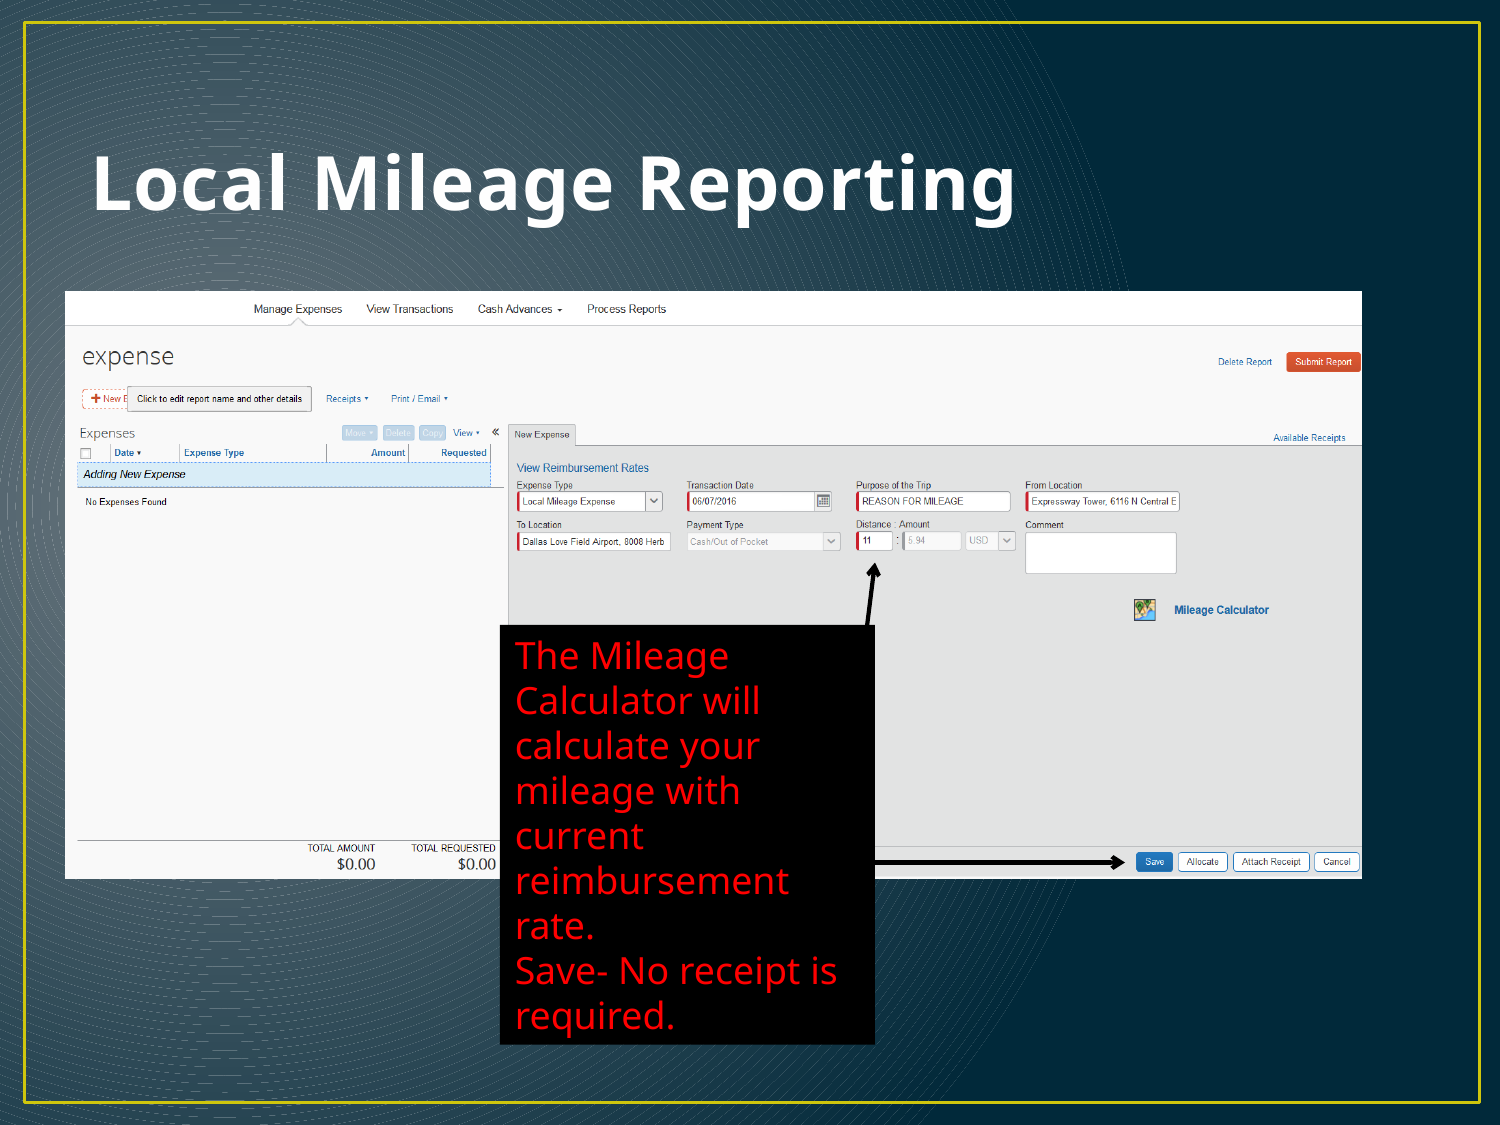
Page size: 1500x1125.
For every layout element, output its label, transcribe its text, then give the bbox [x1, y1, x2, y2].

picture [64, 285, 1361, 880]
picture [1034, 885, 1044, 893]
title Local Mileage Reporting [75, 45, 1425, 233]
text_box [862, 562, 876, 663]
text_box The Mileage Calculator will calculate your mileage with current reimbursement rate. Save- No receipt is required. [499, 891, 875, 1045]
